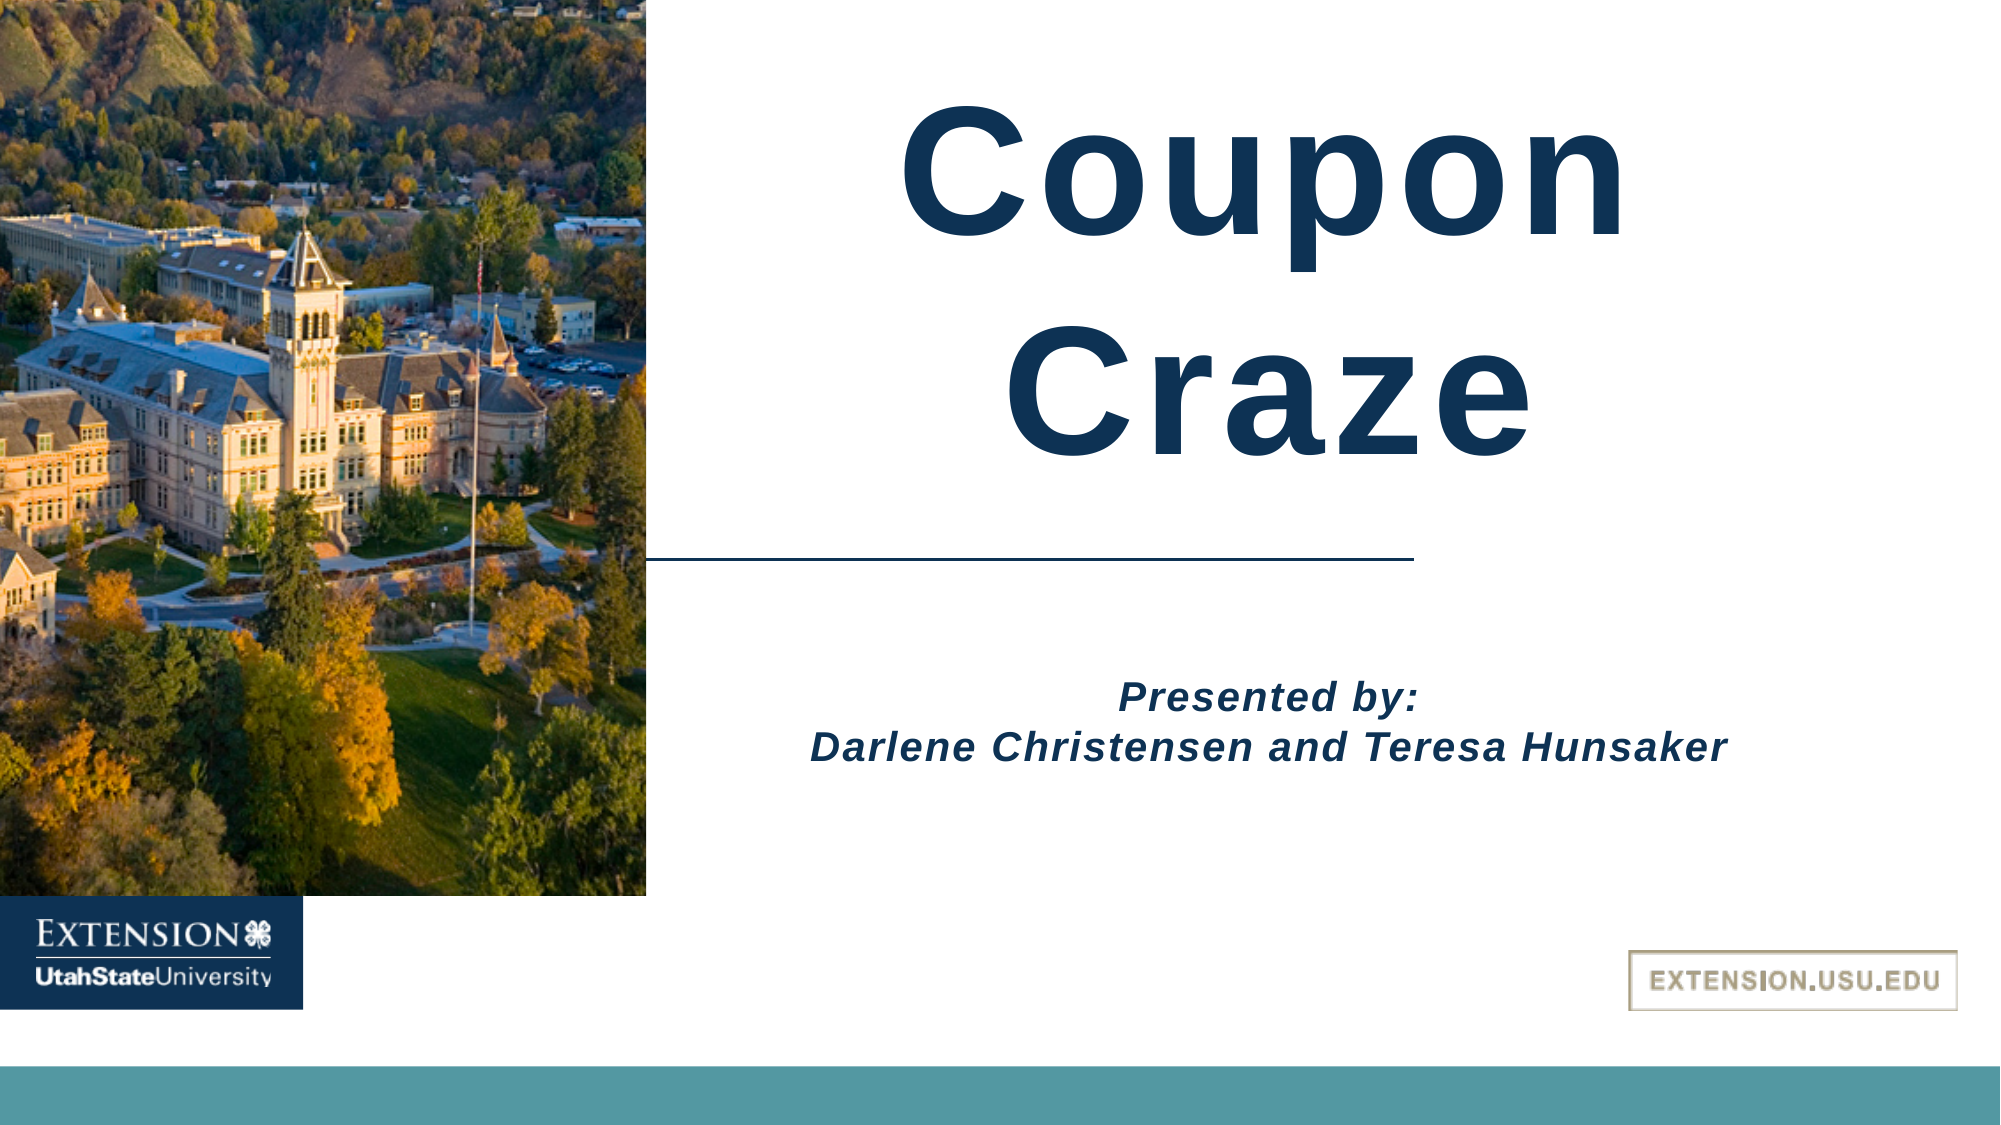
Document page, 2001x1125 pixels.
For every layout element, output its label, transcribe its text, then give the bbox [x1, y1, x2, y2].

picture [0, 0, 647, 896]
title Coupon Craze [647, 296, 1892, 499]
subtitle Presented by: Darlene Christensen and Teresa Hunsaker [647, 661, 1892, 775]
